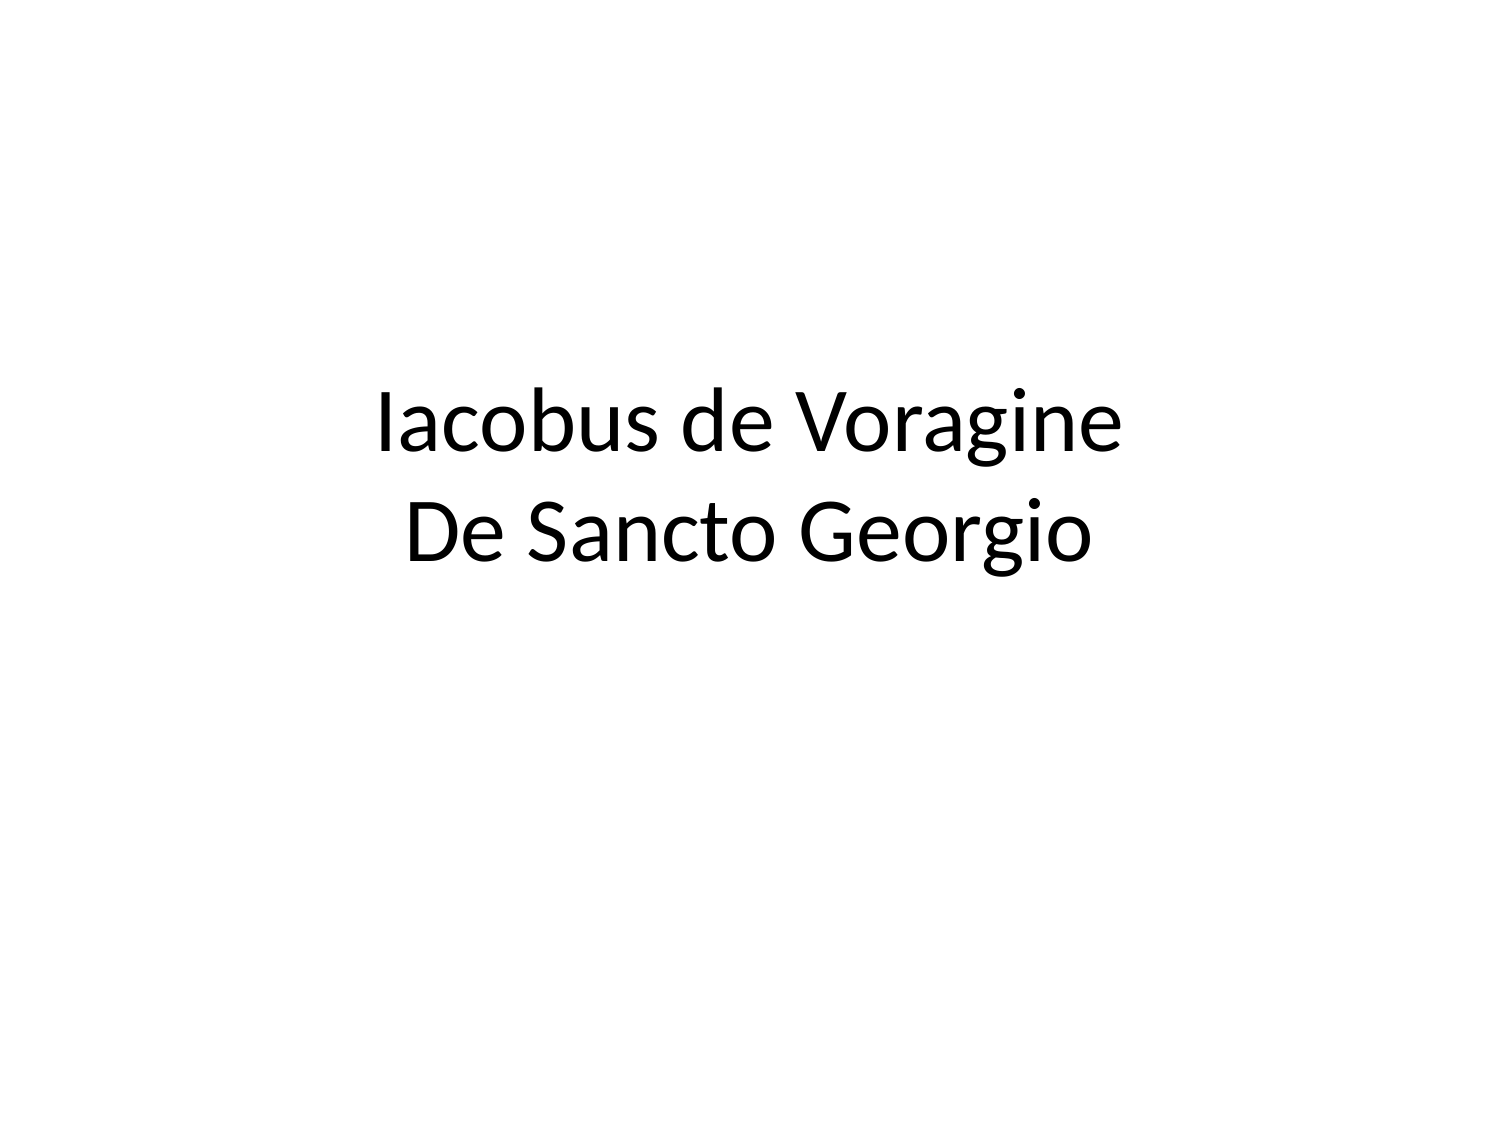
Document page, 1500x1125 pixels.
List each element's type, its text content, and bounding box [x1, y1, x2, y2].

title Iacobus de Voragine De Sancto Georgio [112, 349, 1388, 591]
